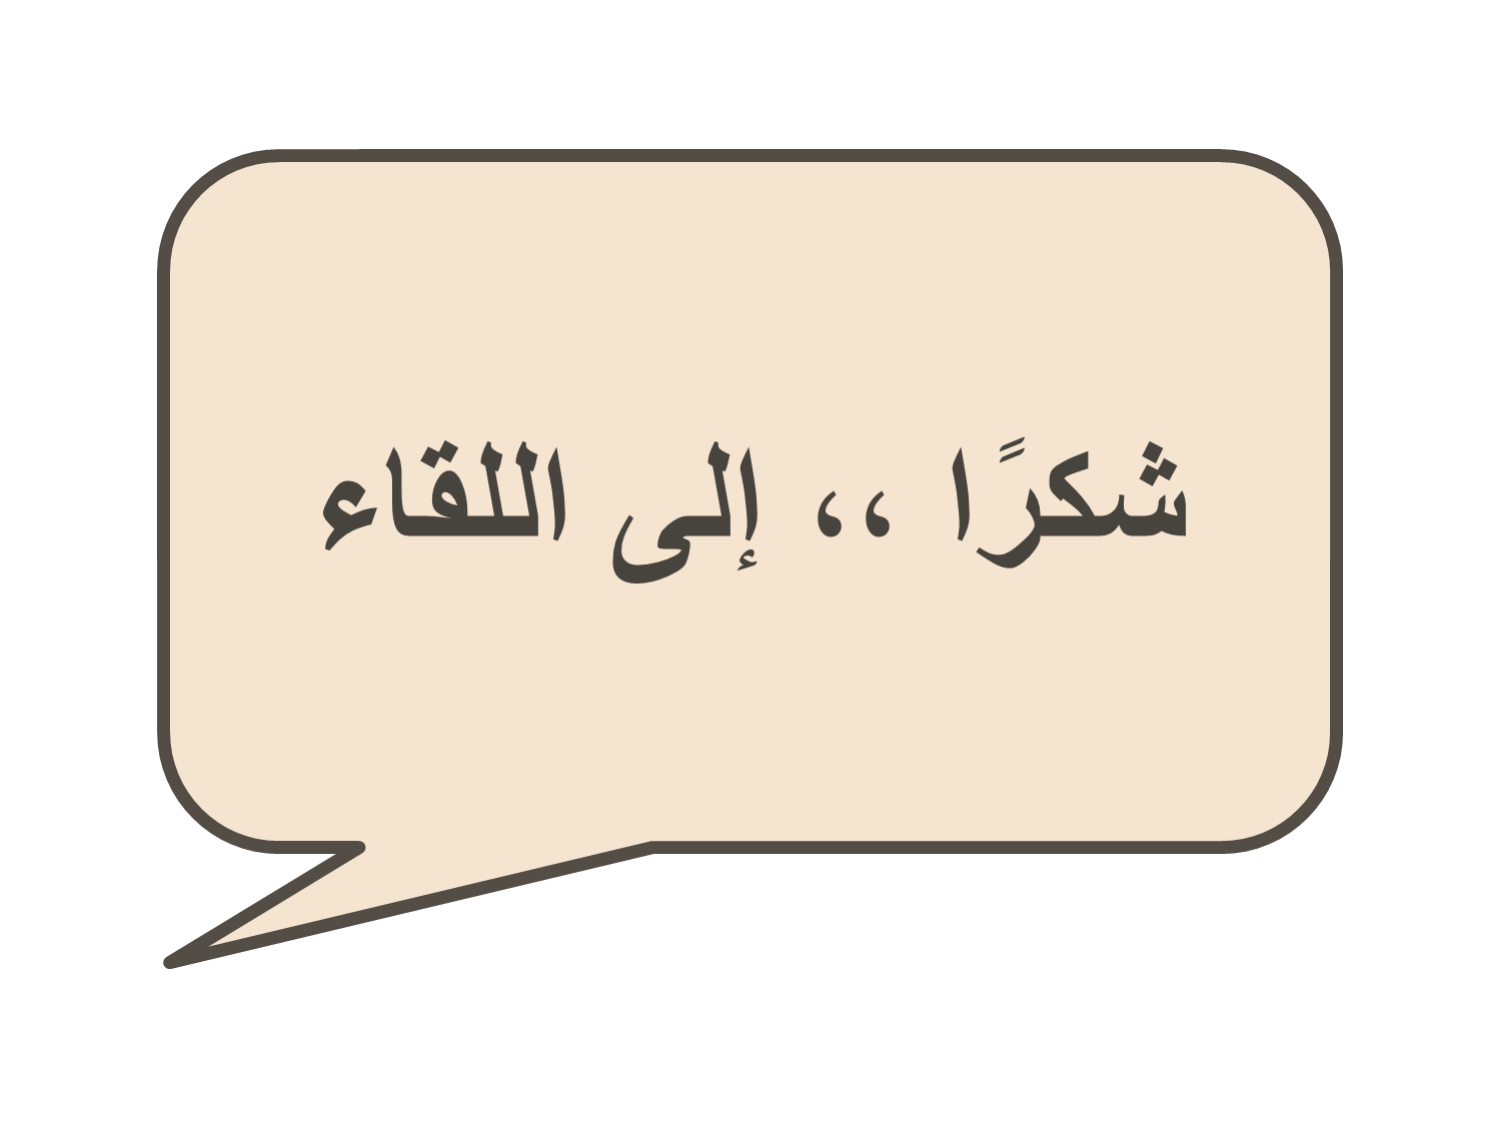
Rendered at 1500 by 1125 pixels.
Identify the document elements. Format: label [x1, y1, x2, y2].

list [157, 149, 1343, 969]
